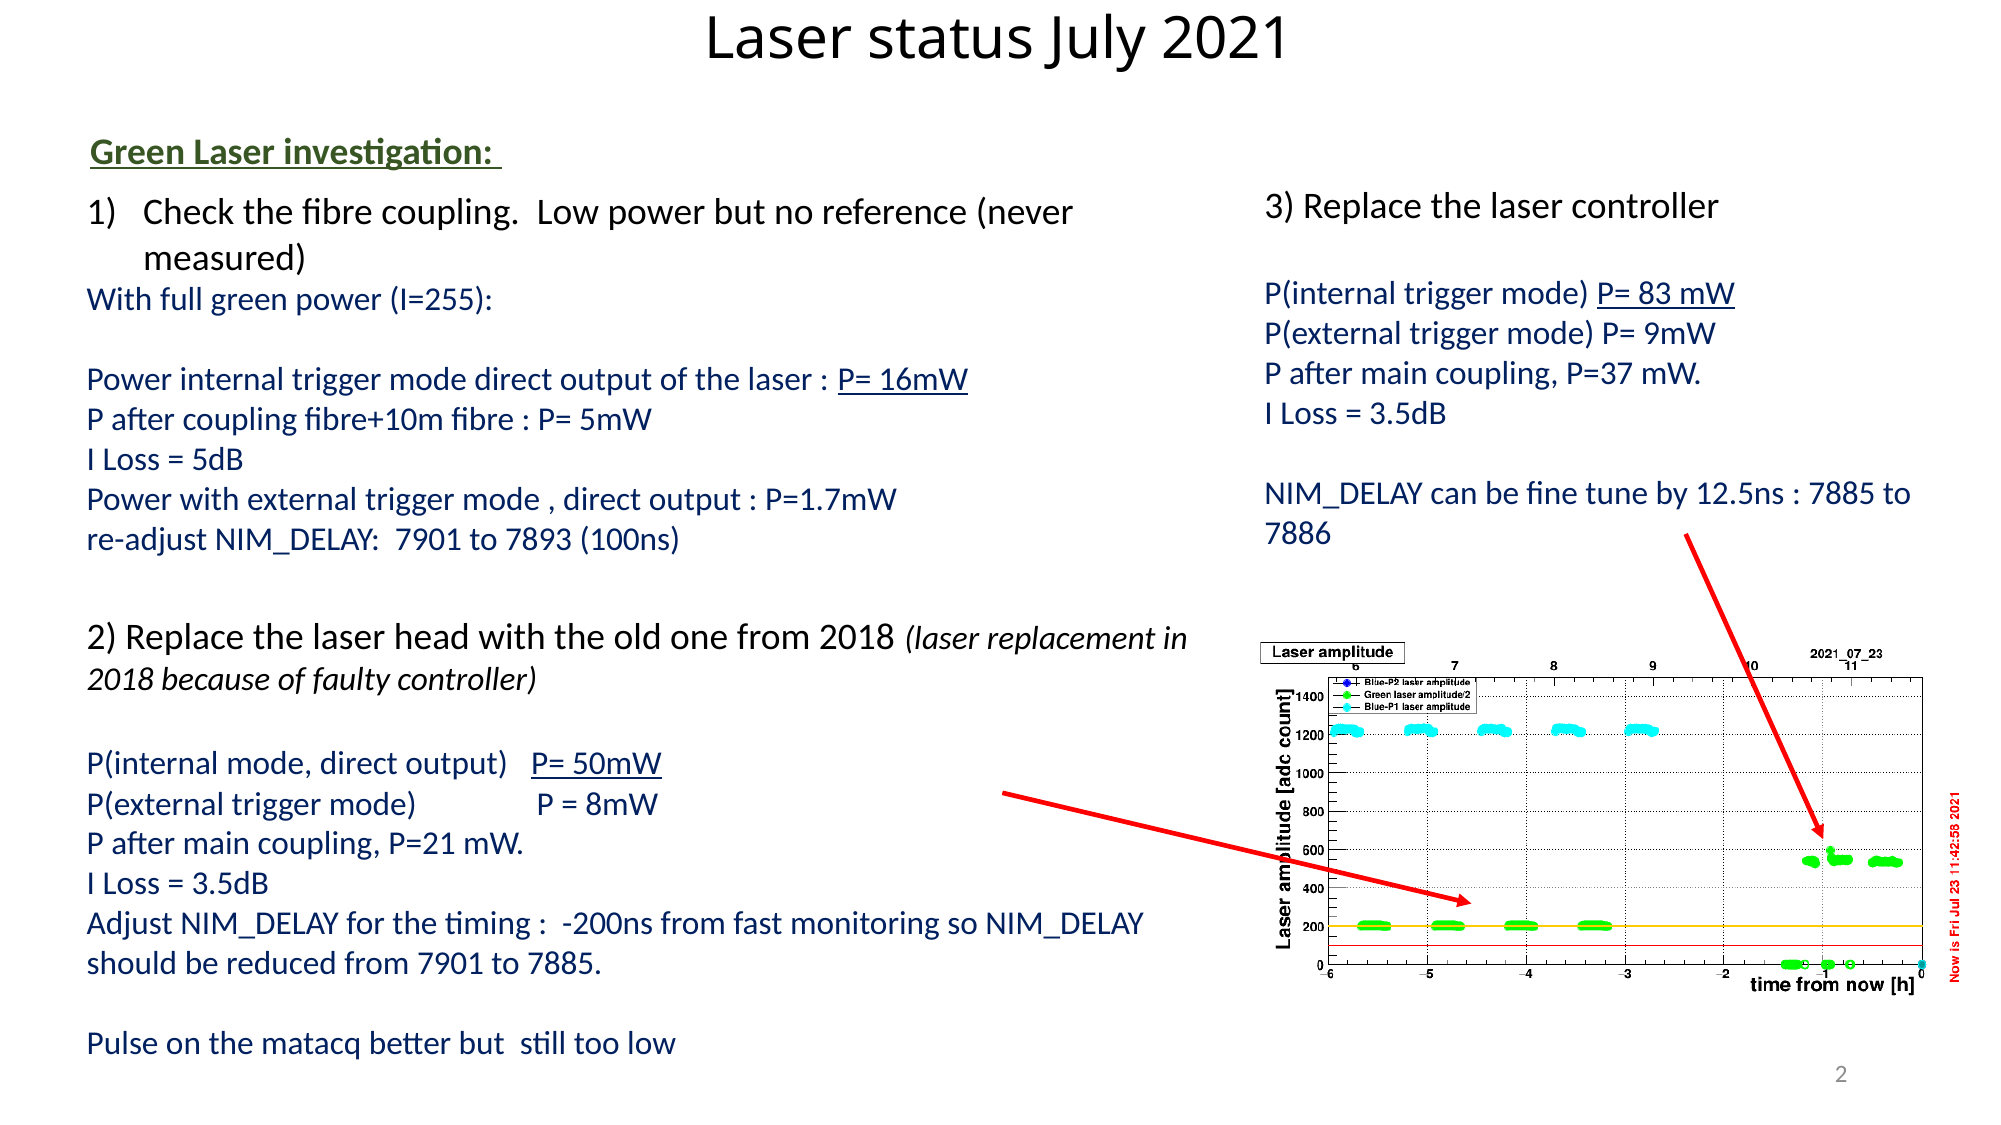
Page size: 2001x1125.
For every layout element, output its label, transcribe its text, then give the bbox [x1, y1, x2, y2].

text_box Check the fibre coupling. Low power but no reference (never measured) With full green power (I=255): Power internal trigger mode direct output of the laser : P= 16mW P after coupling fibre+10m fibre : P= 5mW I Loss = 5dB Power with external trigger mode , direct output : P=1.7mW re-adjust NIM_DELAY: 7901 to 7893 (100ns) [71, 180, 1247, 565]
slide_number 2 [1412, 1042, 1863, 1103]
picture [1246, 641, 1981, 1003]
text_box 3) Replace the laser controller P(internal trigger mode) P= 83 mW P(external trigger mode) P= 9mW P after main coupling, P=37 mW. I Loss = 3.5dB NIM_DELAY can be fine tune by 12.5ns : 7885 to 7886 [1249, 174, 1972, 599]
text_box 2) Replace the laser head with the old one from 2018 (laser replacement in 2018 because of faulty controller) P(internal mode, direct output) P= 50mW P(external trigger mode) P = 8mW P after main coupling, P=21 mW. I Loss = 3.5dB Adjust NIM_DELAY for the timing : -200ns from fast monitoring so NIM_DELAY should be reduced from 7901 to 7885. Pulse on the matacq better but still too low [71, 604, 1230, 1069]
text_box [1002, 792, 1472, 904]
text_box Laser status July 2021 [249, 0, 1750, 83]
text_box Green Laser investigation: [75, 119, 517, 180]
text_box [1685, 533, 1824, 840]
